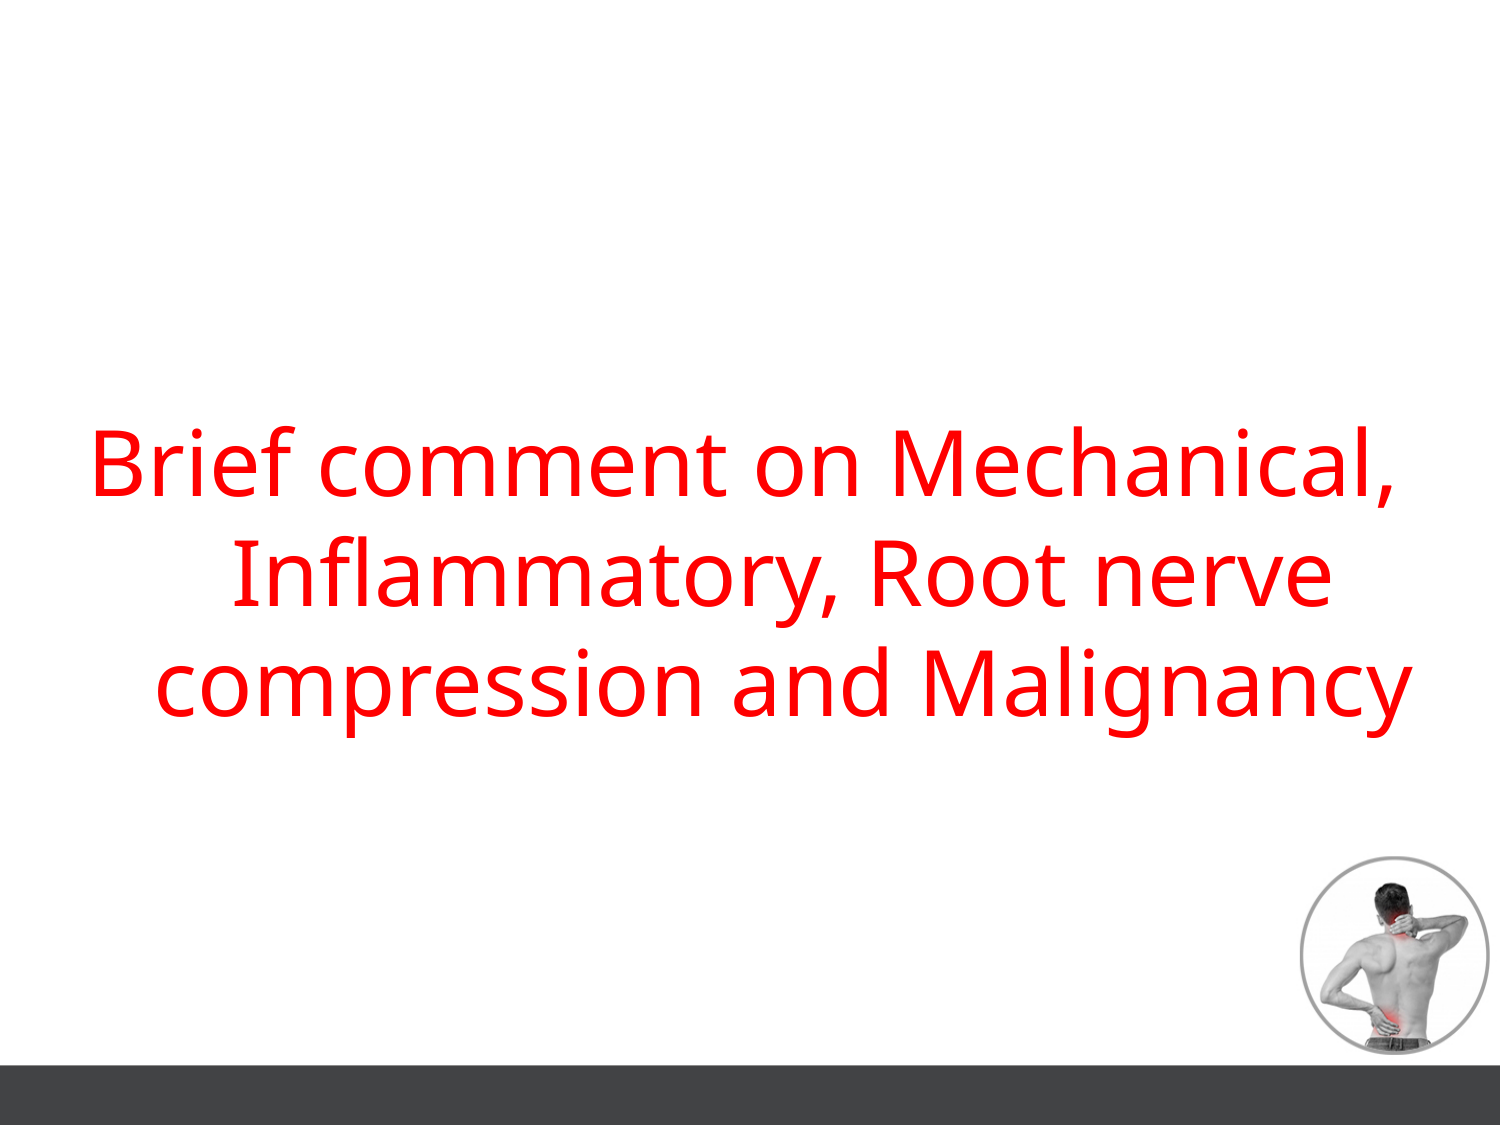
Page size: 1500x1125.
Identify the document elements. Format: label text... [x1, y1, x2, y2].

list Brief comment on Mechanical, Inflammatory, Root nerve compression and Malignancy [64, 299, 1447, 1014]
picture [0, 0, 1500, 1125]
